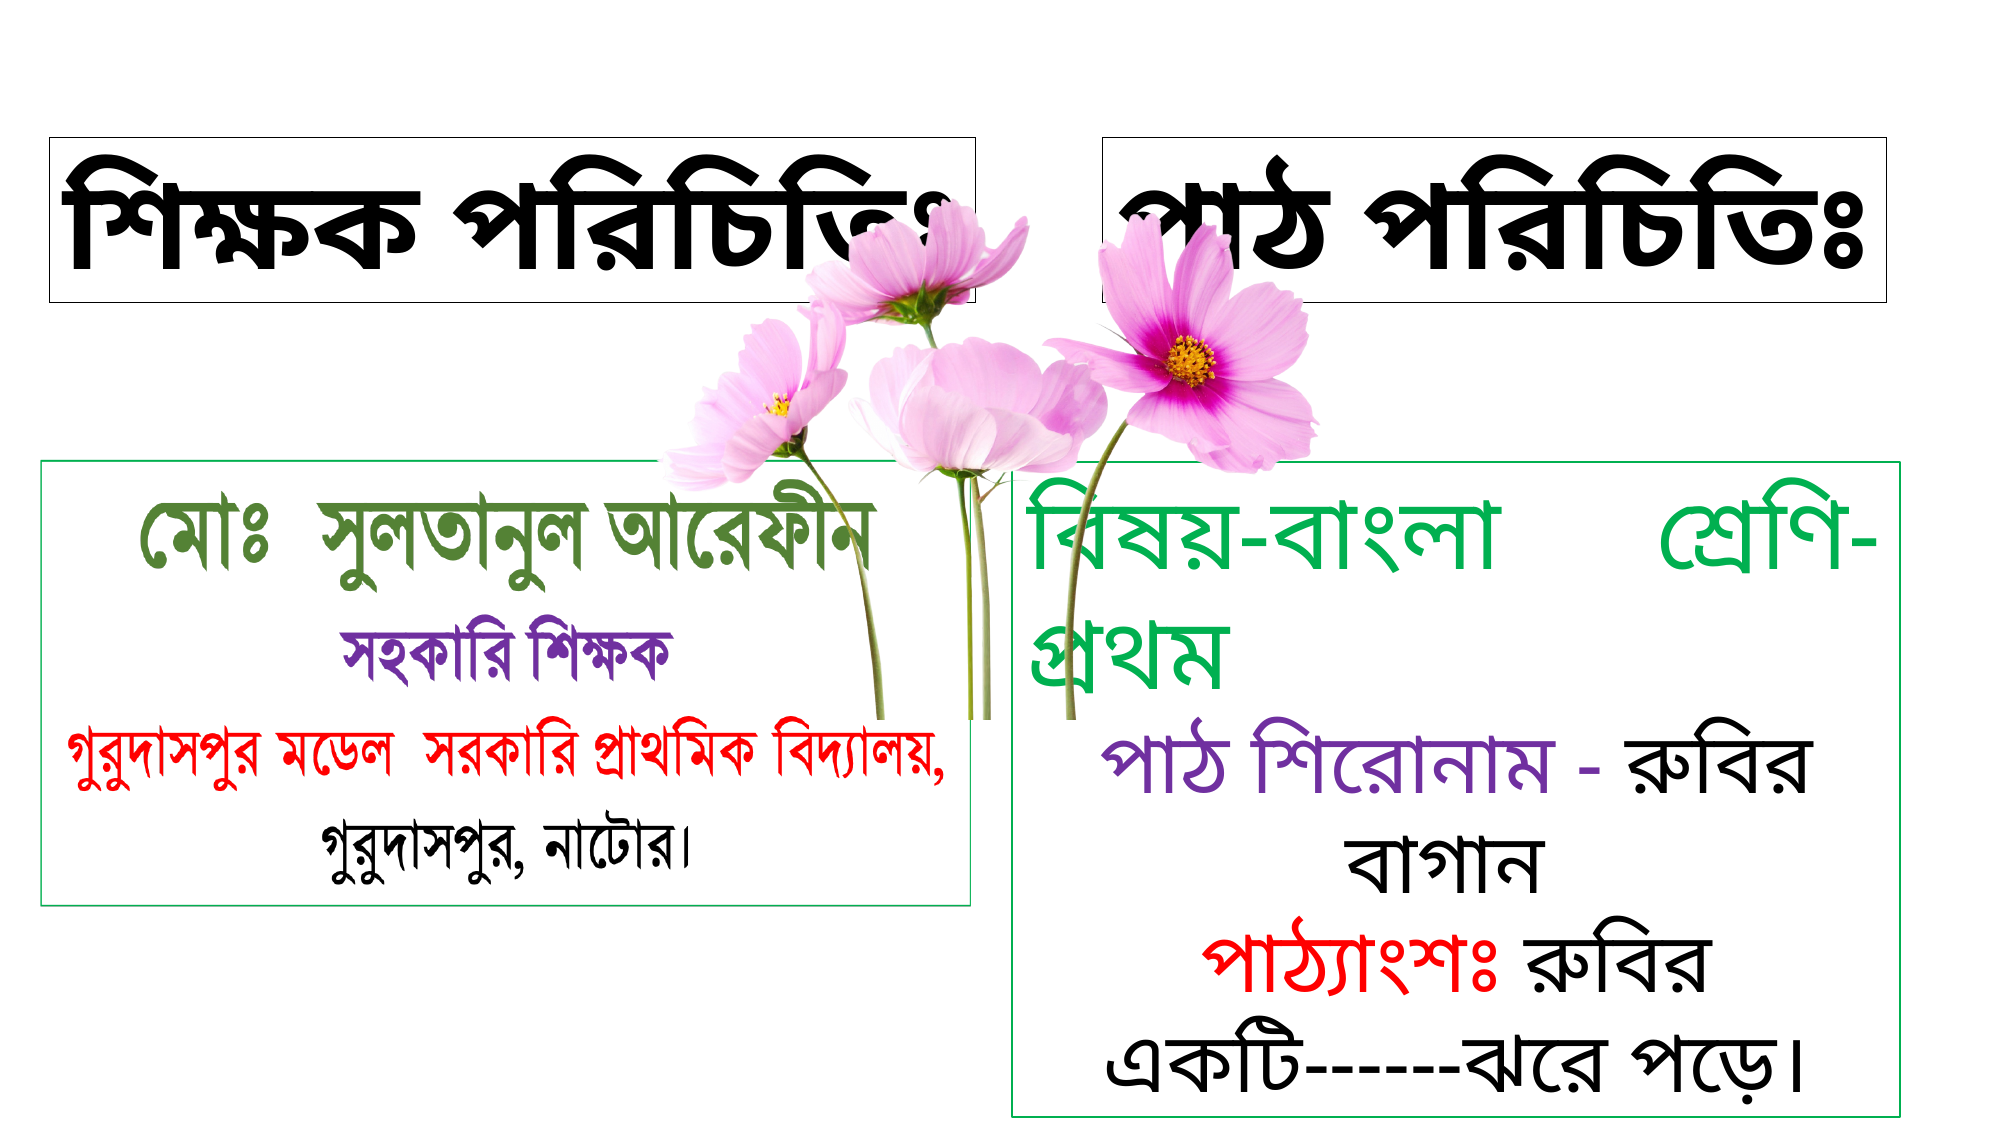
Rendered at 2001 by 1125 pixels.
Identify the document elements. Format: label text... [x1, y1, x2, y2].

text_box শিক্ষক পরিচিতিঃ [49, 137, 976, 303]
text_box পাঠ পরিচিতিঃ [1102, 137, 1887, 303]
picture [25, 185, 1335, 940]
text_box বিষয়-বাংলা শ্রেণি-প্রথম পাঠ শিরোনাম - রুবির বাগান পাঠ্যাংশঃ রুবির একটি------ঝরে পড়ে। [1012, 462, 1900, 1117]
